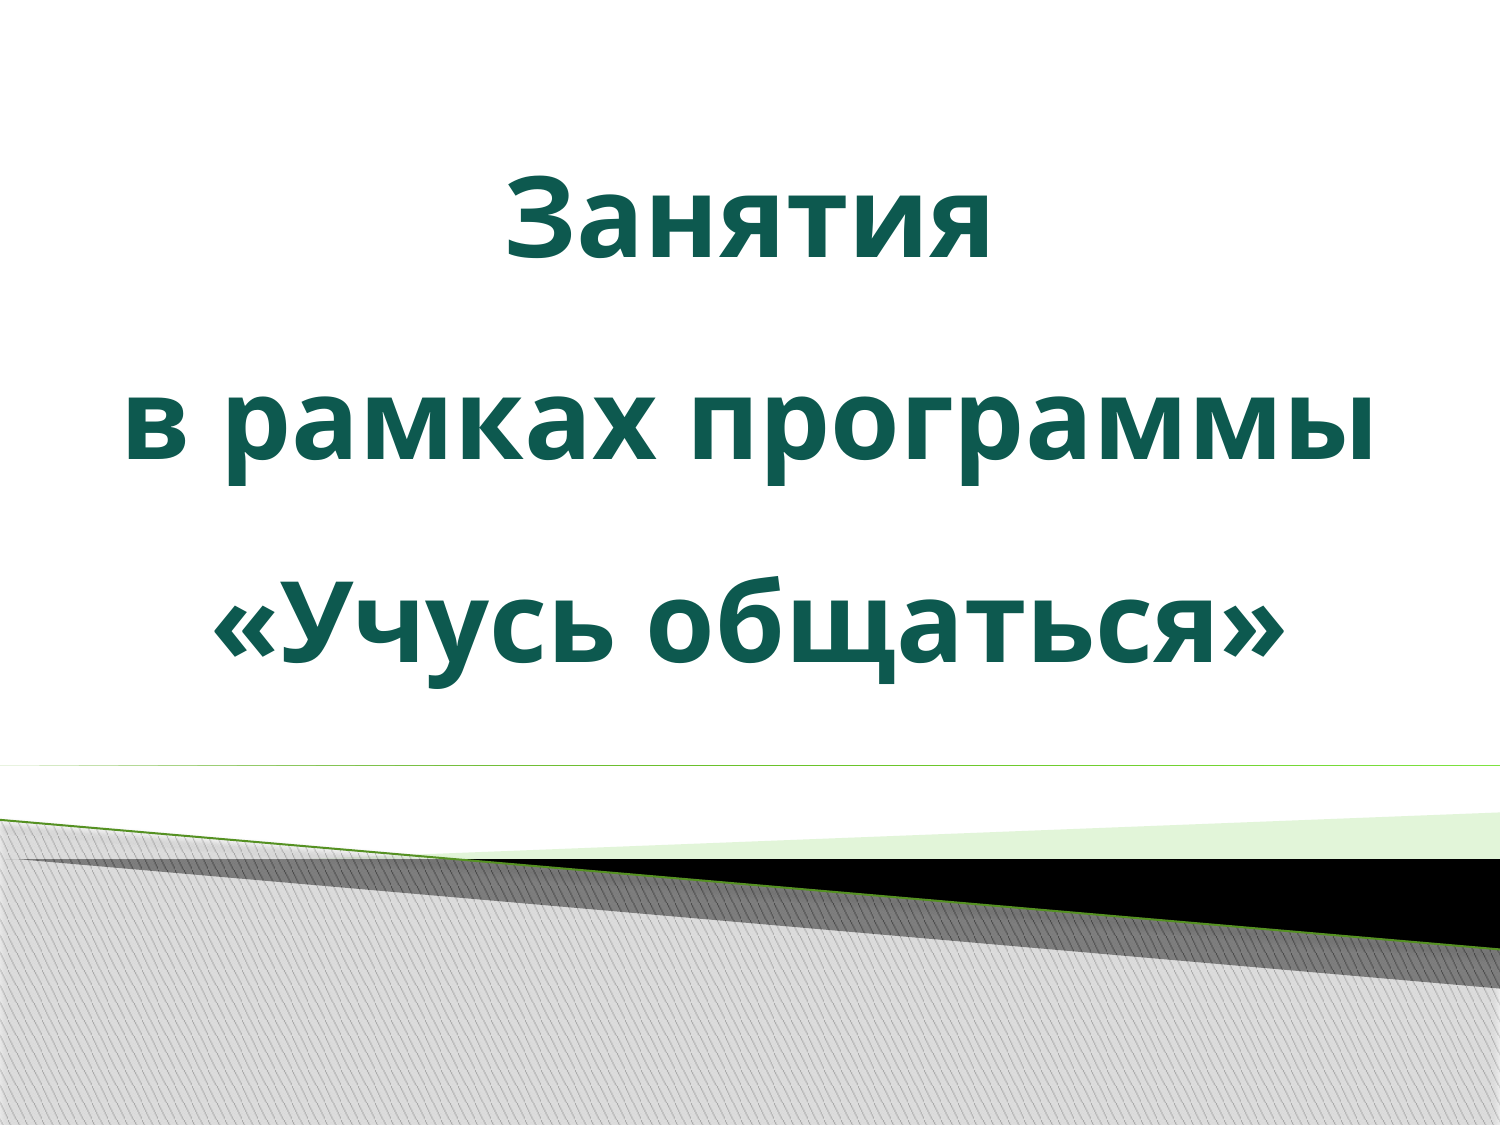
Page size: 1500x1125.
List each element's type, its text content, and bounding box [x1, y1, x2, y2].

picture [5, 859, 1500, 989]
title Занятия в рамках программы «Учусь общаться» [0, 314, 1500, 693]
